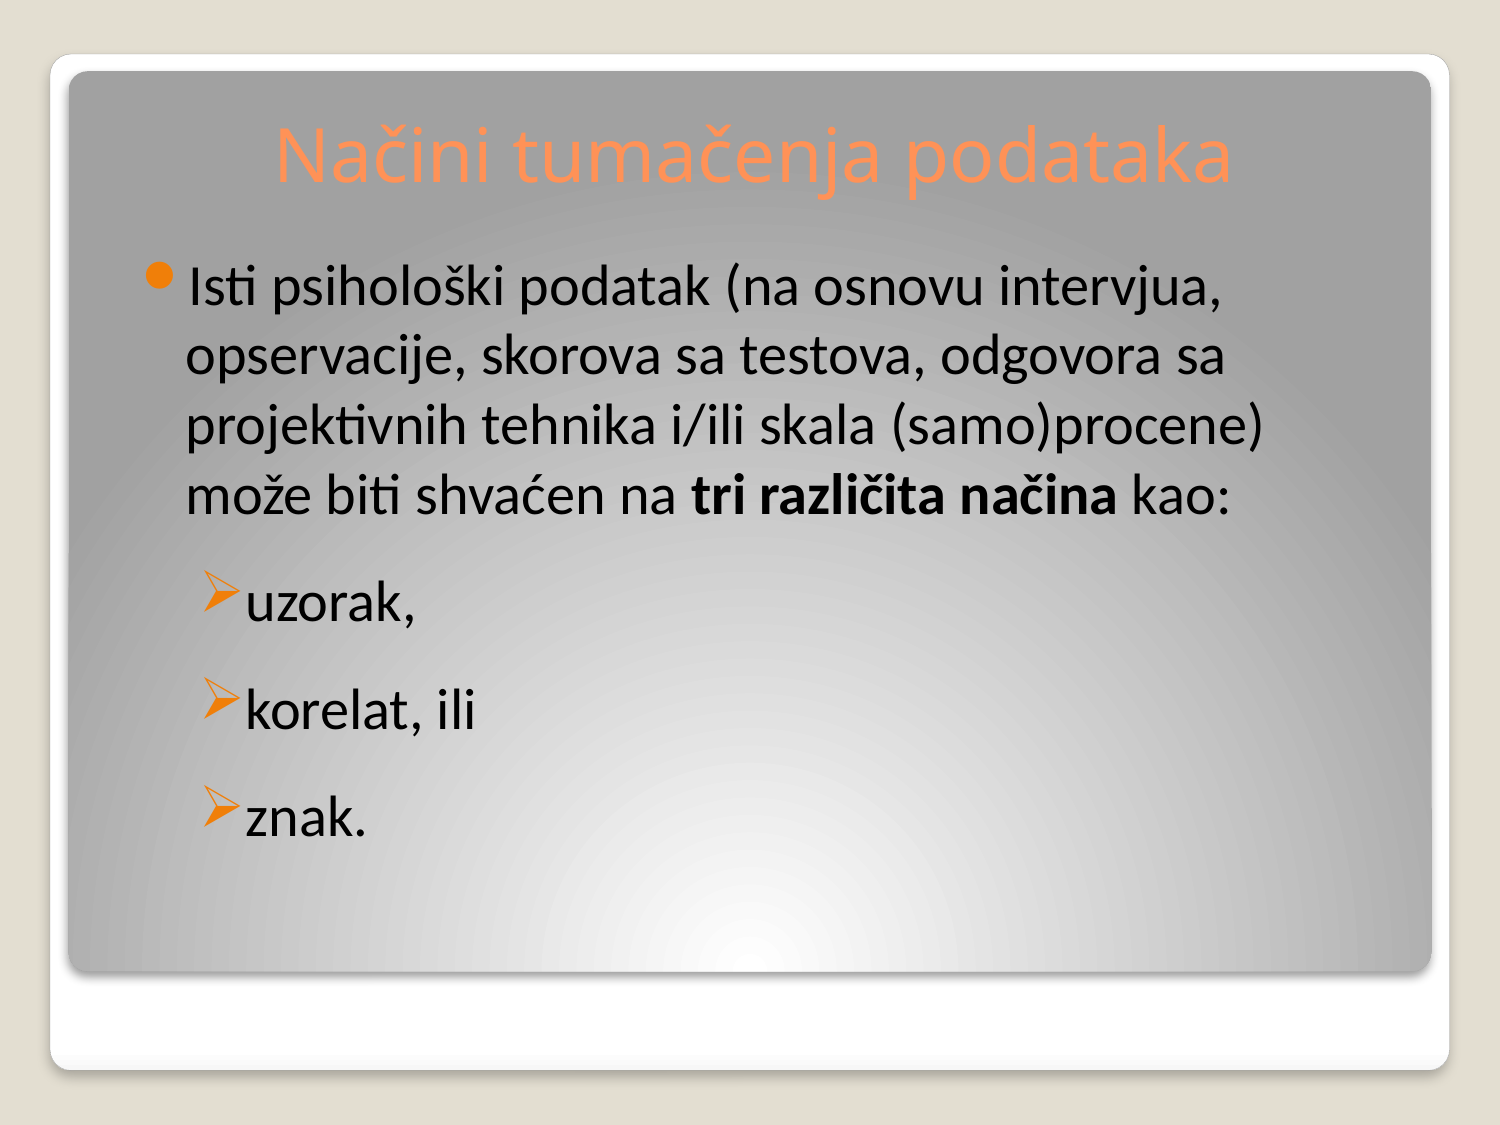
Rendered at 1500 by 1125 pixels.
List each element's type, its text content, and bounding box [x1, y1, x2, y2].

list Isti psihološki podatak (na osnovu intervjua, opservacije, skorova sa testova, odgovora sa projektivnih tehnika i/ili skala (samo)procene) može biti shvaćen na tri različita načina kao: uzorak, korelat, ili znak. [112, 231, 1353, 955]
title Načini tumačenja podataka [112, 90, 1396, 216]
